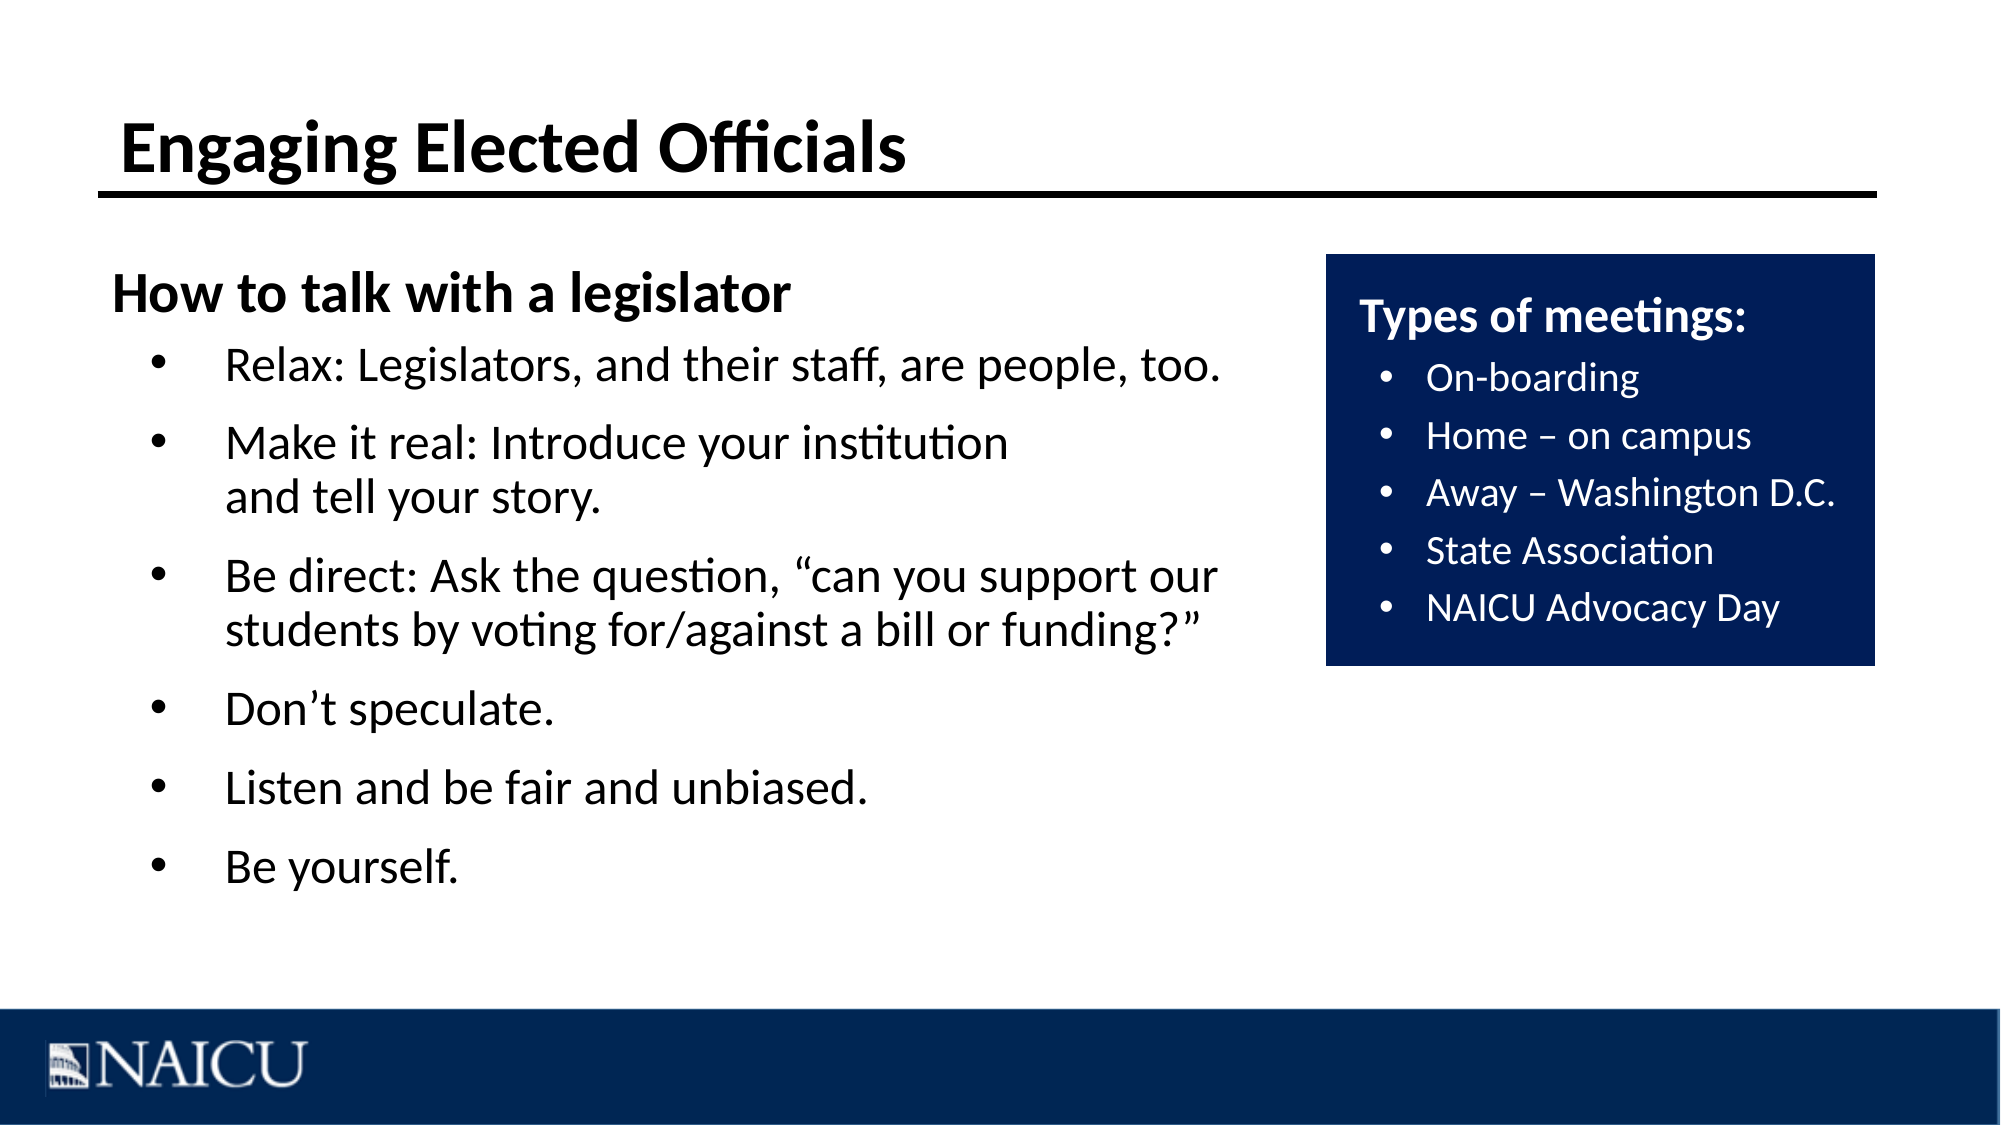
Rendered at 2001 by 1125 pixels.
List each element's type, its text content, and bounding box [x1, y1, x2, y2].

list Types of meetings: On-boarding Home – on campus Away – Washington D.C. State Association NAICU Advocacy Day [1326, 254, 1875, 666]
title Engaging Elected Officials [105, 90, 1875, 191]
picture [0, 1009, 1999, 1125]
text_box How to talk with a legislator Relax: Legislators, and their staff, are people, too. Make it real: Introduce your institution and tell your story. Be direct: Ask the question, “can you support our students by voting for/against a bill or funding?” Don’t speculate. Listen and be fair and unbiased. Be yourself. [97, 254, 1300, 1005]
